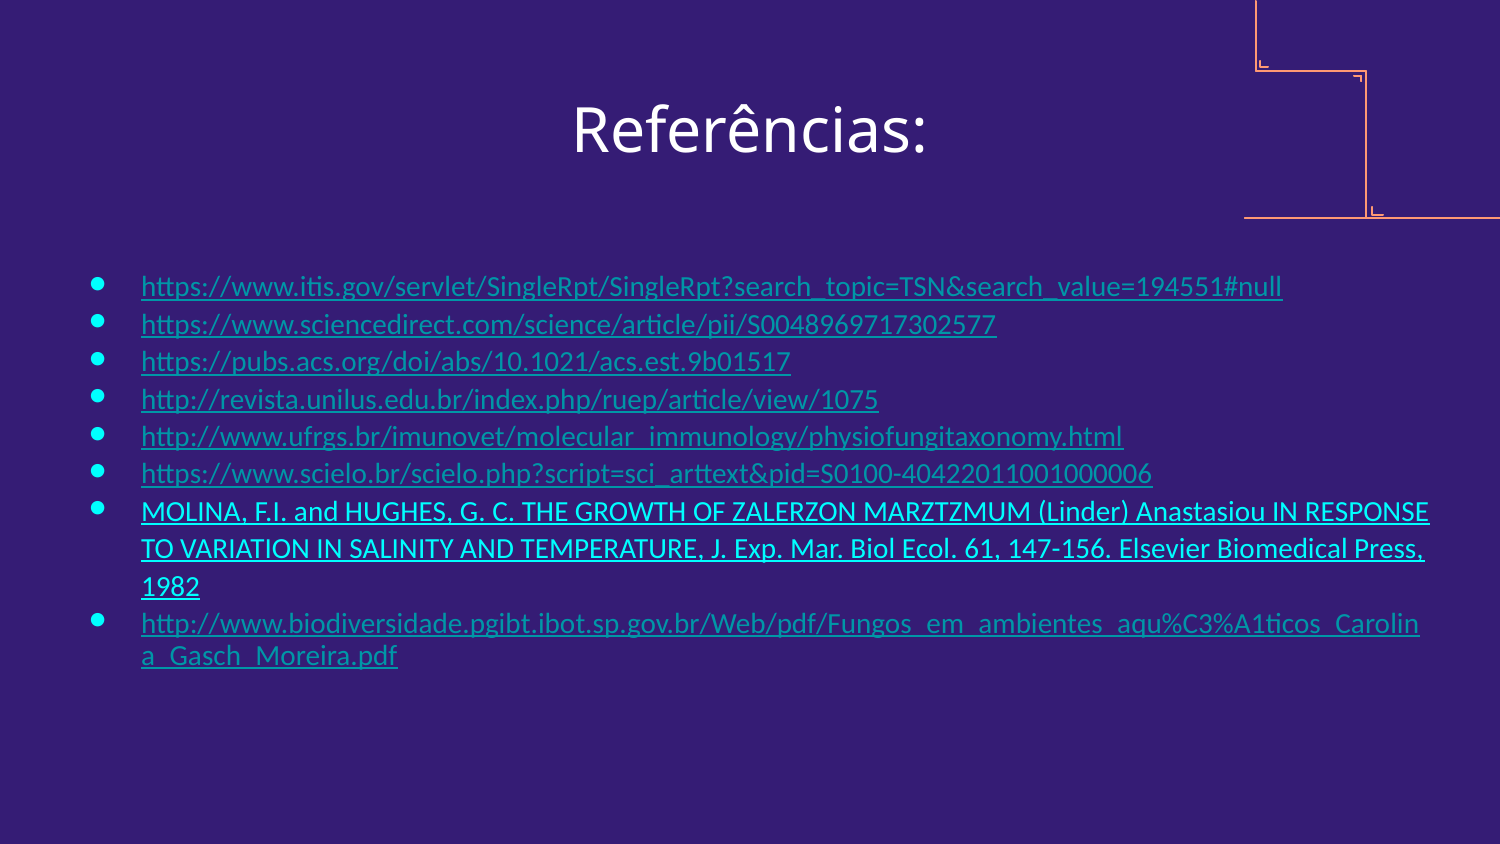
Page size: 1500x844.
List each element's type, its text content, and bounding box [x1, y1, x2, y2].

list https://www.itis.gov/servlet/SingleRpt/SingleRpt?search_topic=TSN&search_value=194551#null https://www.sciencedirect.com/science/article/pii/S0048969717302577 https://pubs.acs.org/doi/abs/10.1021/acs.est.9b01517 http://revista.unilus.edu.br/index.php/ruep/article/view/1075 http://www.ufrgs.br/imunovet/molecular_immunology/physiofungitaxonomy.html https://www.scielo.br/scielo.php?script=sci_arttext&pid=S0100-40422011001000006 MOLINA, F.I. and HUGHES, G. C. THE GROWTH OF ZALERZON MARZTZMUM (Linder) Anastasiou IN RESPONSE TO VARIATION IN SALINITY AND TEMPERATURE, J. Exp. Mar. Biol Ecol. 61, 147-156. Elsevier Biomedical Press, 1982 http://www.biodiversidade.pgibt.ibot.sp.gov.br/Web/pdf/Fungos_em_ambientes_aqu%C3%A1ticos_Carolina_Gasch_Moreira.pdf [51, 169, 1449, 730]
title Referências: [51, 75, 1239, 169]
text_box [1244, 0, 1500, 219]
